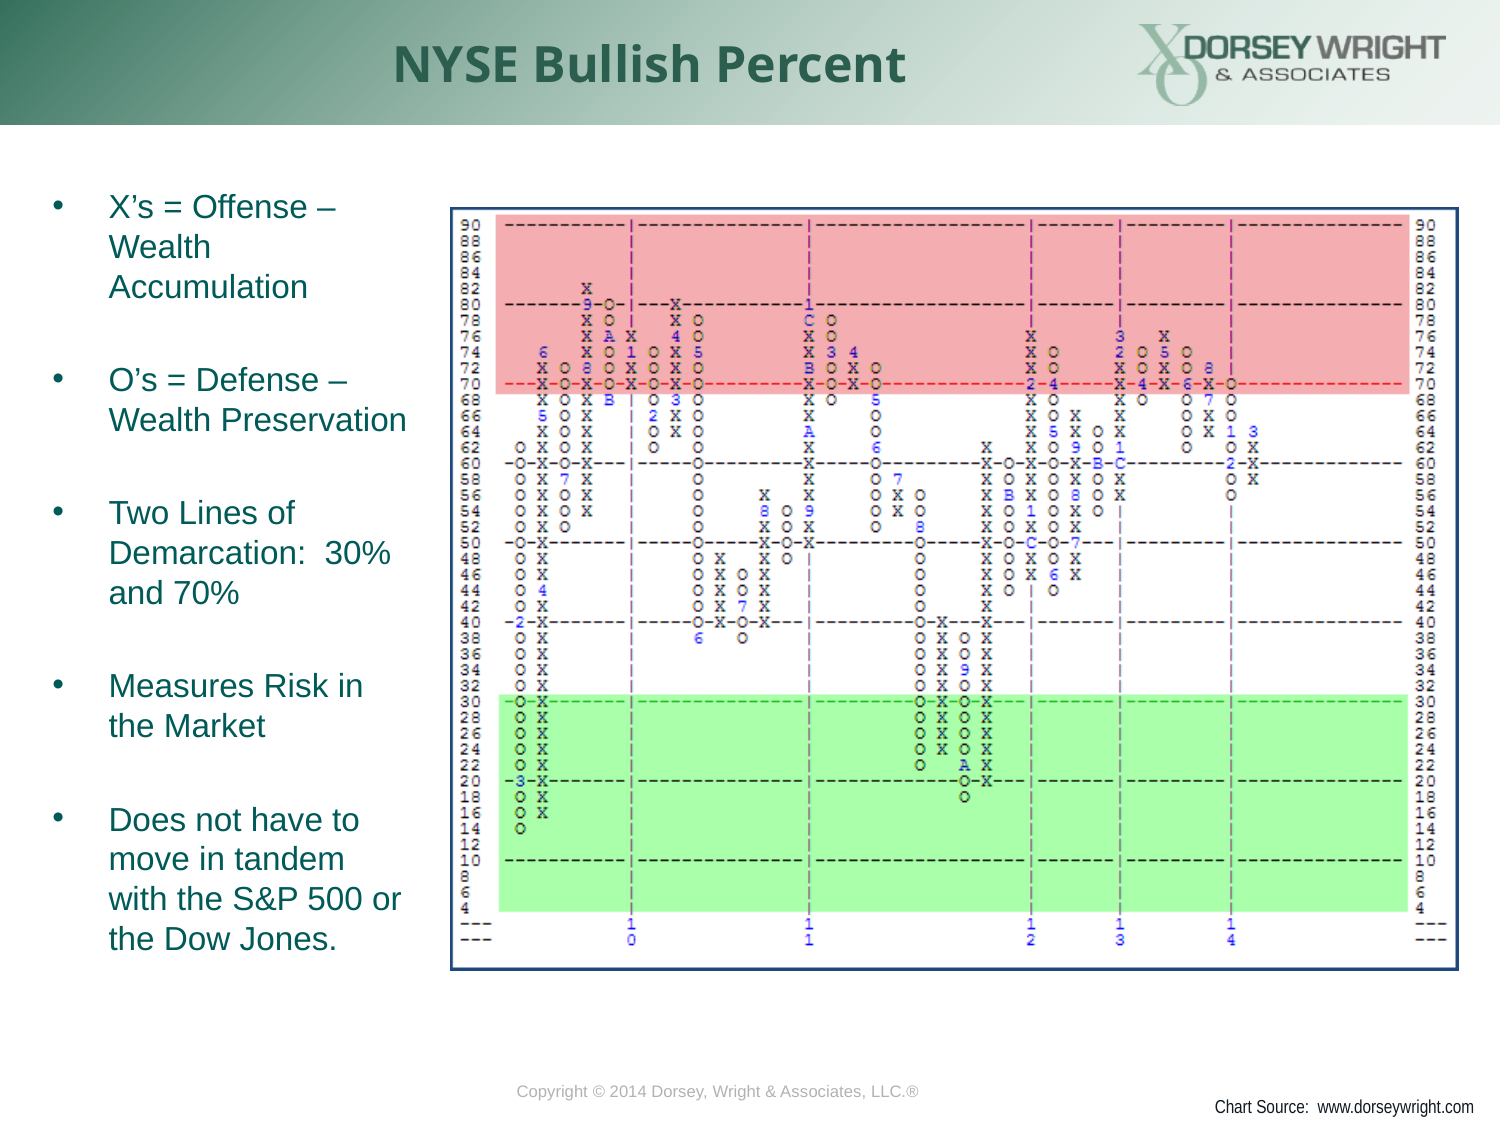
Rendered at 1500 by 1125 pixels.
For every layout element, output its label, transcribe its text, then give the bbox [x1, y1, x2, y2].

picture [449, 207, 1459, 971]
text_box NYSE Bullish Percent [199, 24, 1100, 100]
text_box Chart Source: www.dorseywright.com [1199, 1087, 1500, 1125]
footer Copyright © 2014 Dorsey, Wright & Associates, LLC.® [211, 1060, 1225, 1121]
picture [1364, 24, 1446, 106]
text_box X’s = Offense – Wealth Accumulation O’s = Defense – Wealth Preservation Two Lines of Demarcation: 30% and 70% Measures Risk in the Market Does not have to move in tandem with the S&P 500 or the Dow Jones. [37, 177, 424, 1016]
